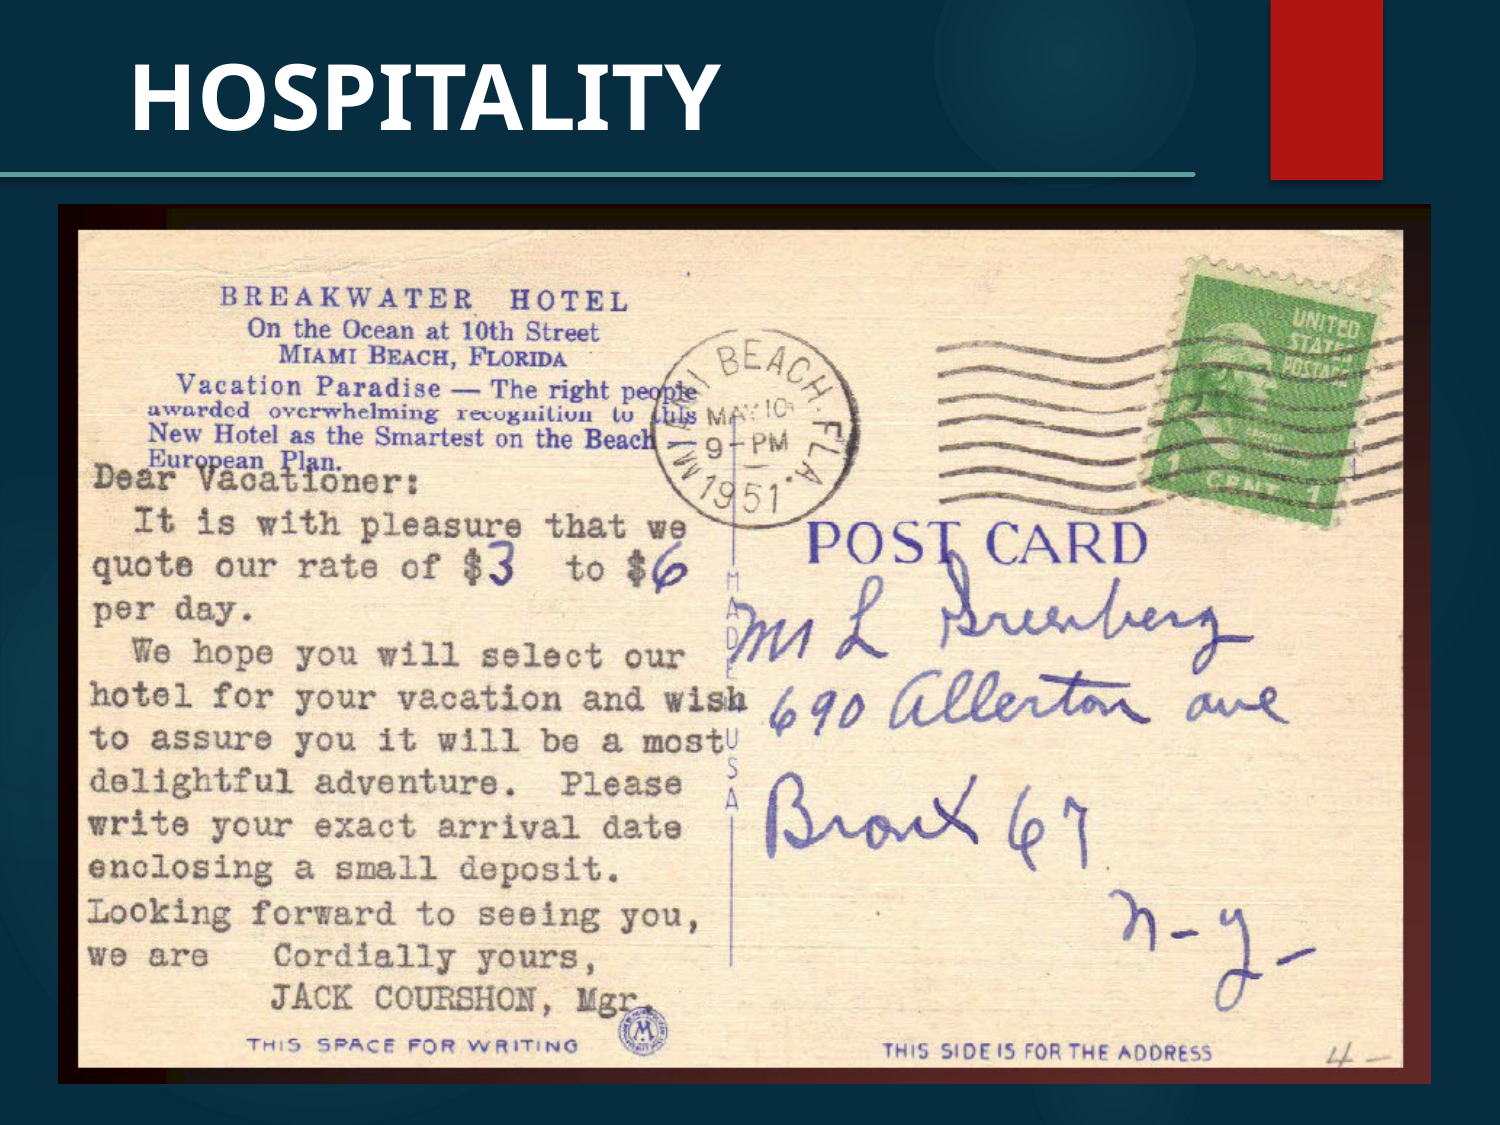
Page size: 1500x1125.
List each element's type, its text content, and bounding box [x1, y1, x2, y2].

picture [58, 204, 1431, 1084]
list HOSPITALITY [112, 0, 1263, 188]
